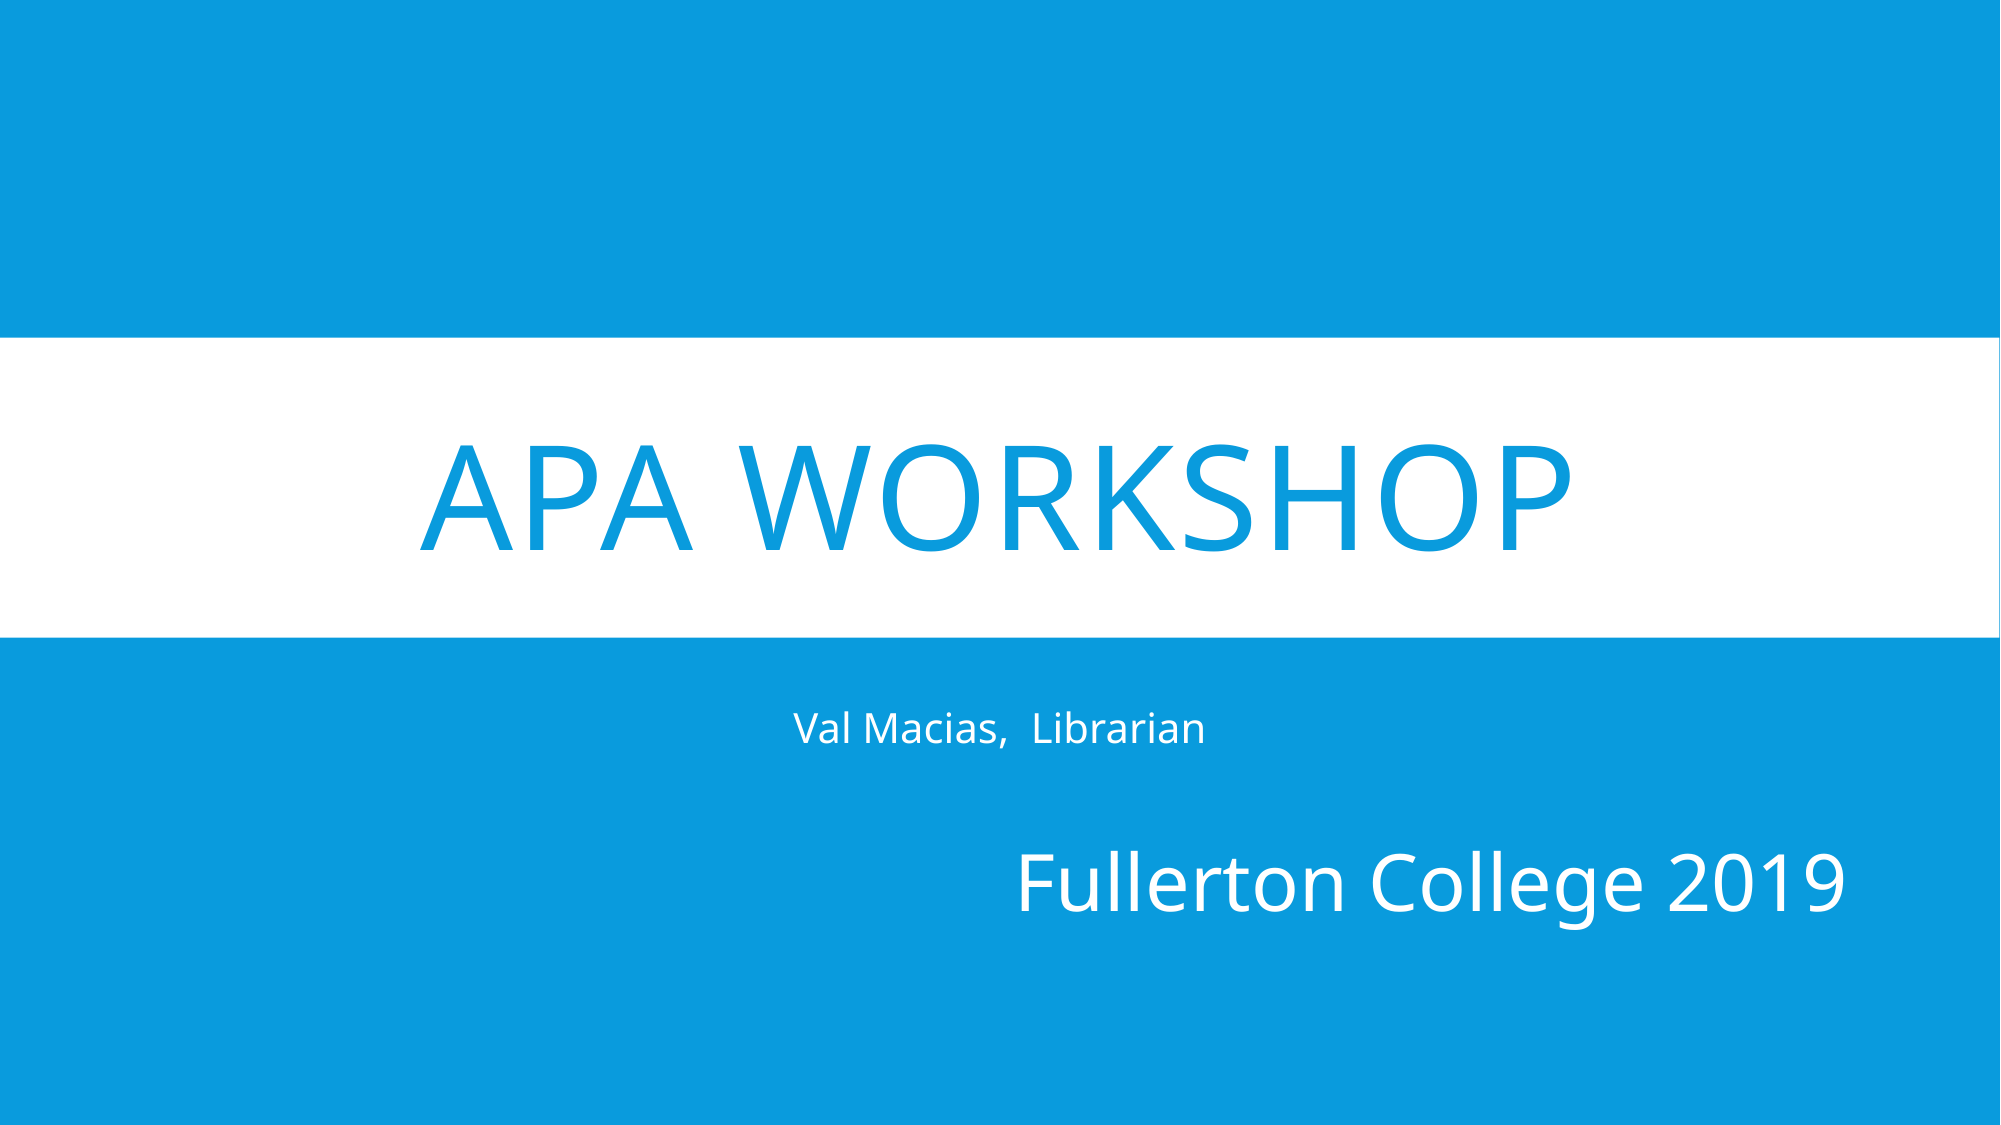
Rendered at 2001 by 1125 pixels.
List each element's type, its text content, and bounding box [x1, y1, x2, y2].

text_box Fullerton College 2019 [911, 835, 1863, 937]
title APA Workshop [250, 312, 1750, 700]
subtitle Val Macias, Librarian [250, 700, 1750, 972]
